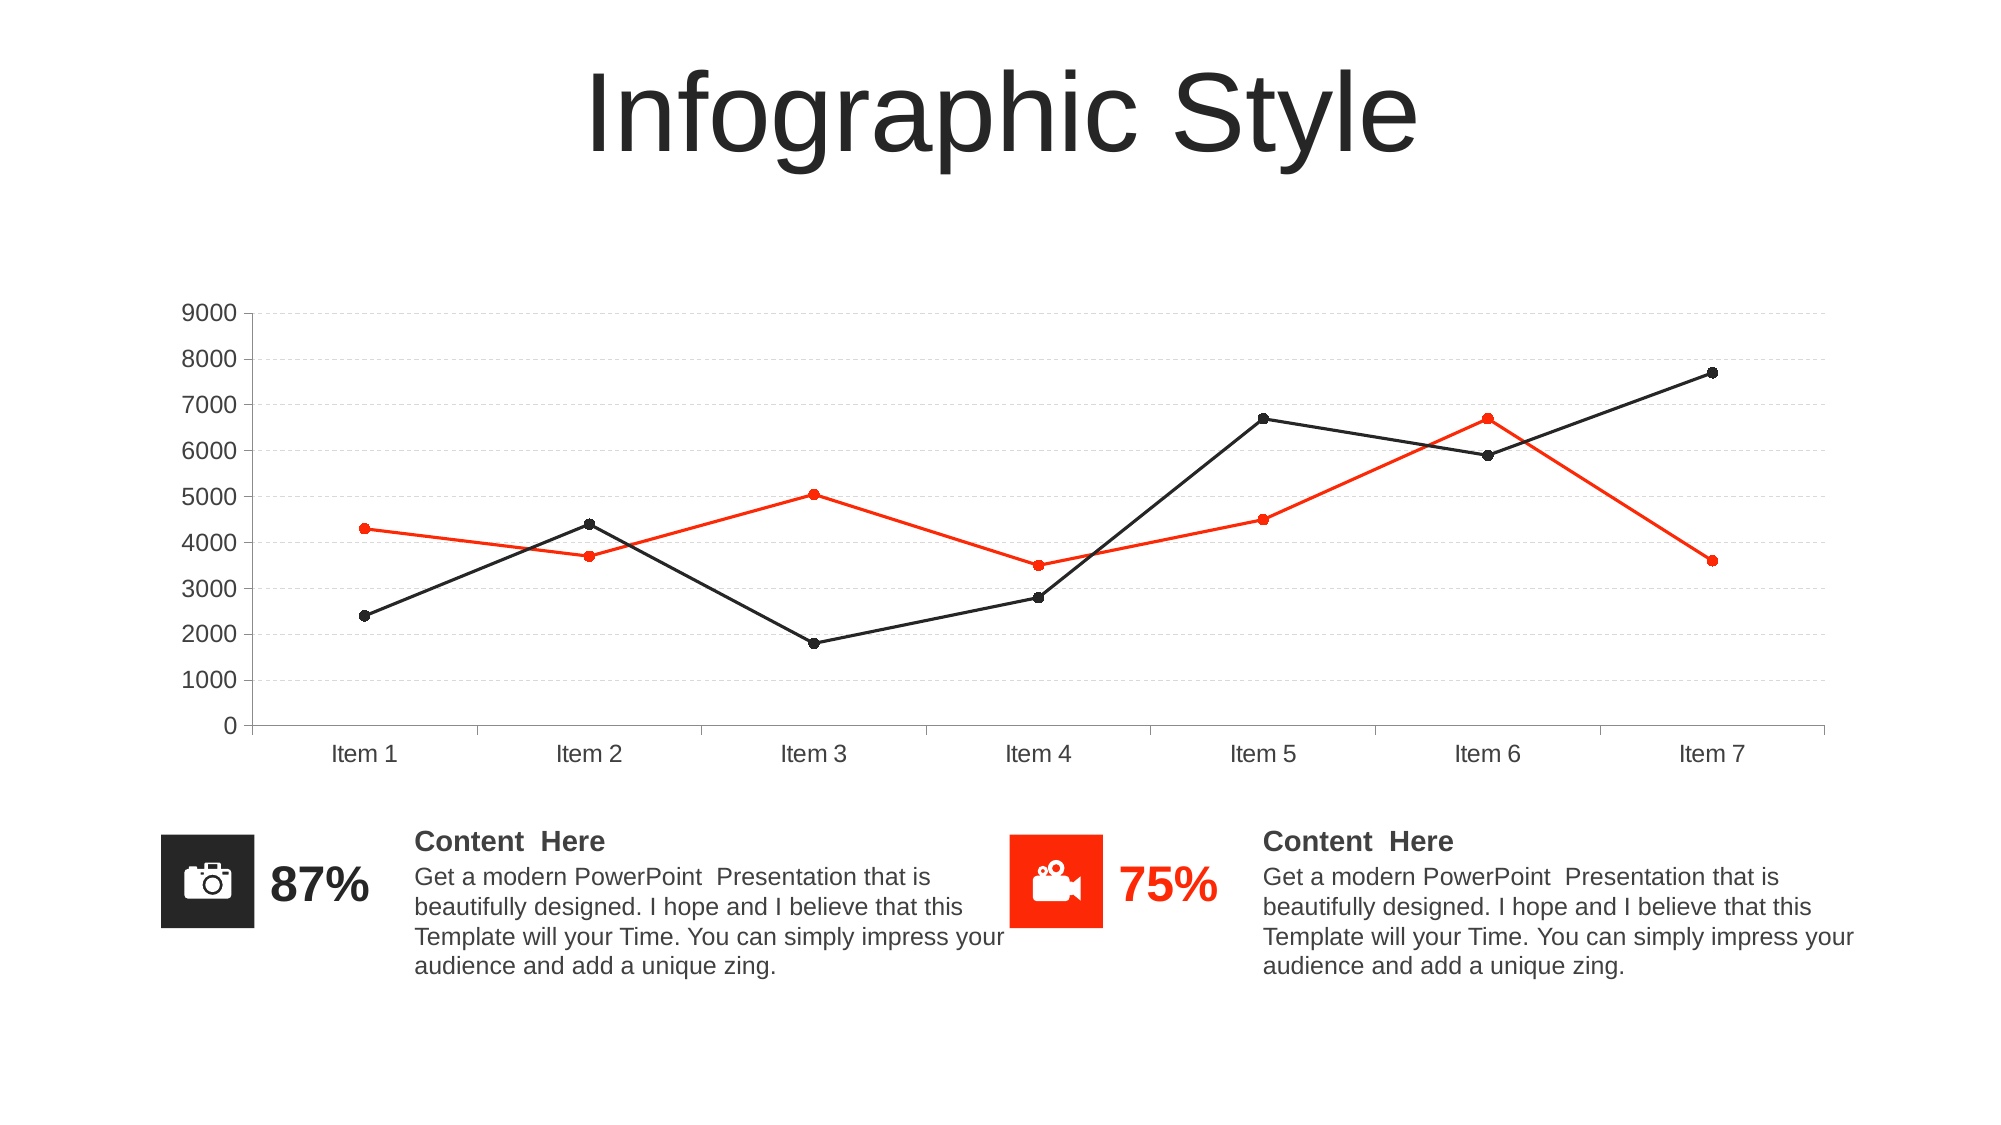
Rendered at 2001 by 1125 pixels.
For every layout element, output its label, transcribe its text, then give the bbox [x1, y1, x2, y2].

text_box [183, 861, 233, 900]
list Infographic Style [53, 55, 1952, 175]
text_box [1248, 814, 1897, 989]
text_box [160, 834, 255, 929]
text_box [399, 814, 1049, 989]
chart [147, 290, 1860, 778]
text_box [1049, 834, 1104, 929]
text_box 75% [1104, 844, 1237, 919]
text_box 87% [255, 844, 388, 919]
text_box [1049, 858, 1082, 903]
